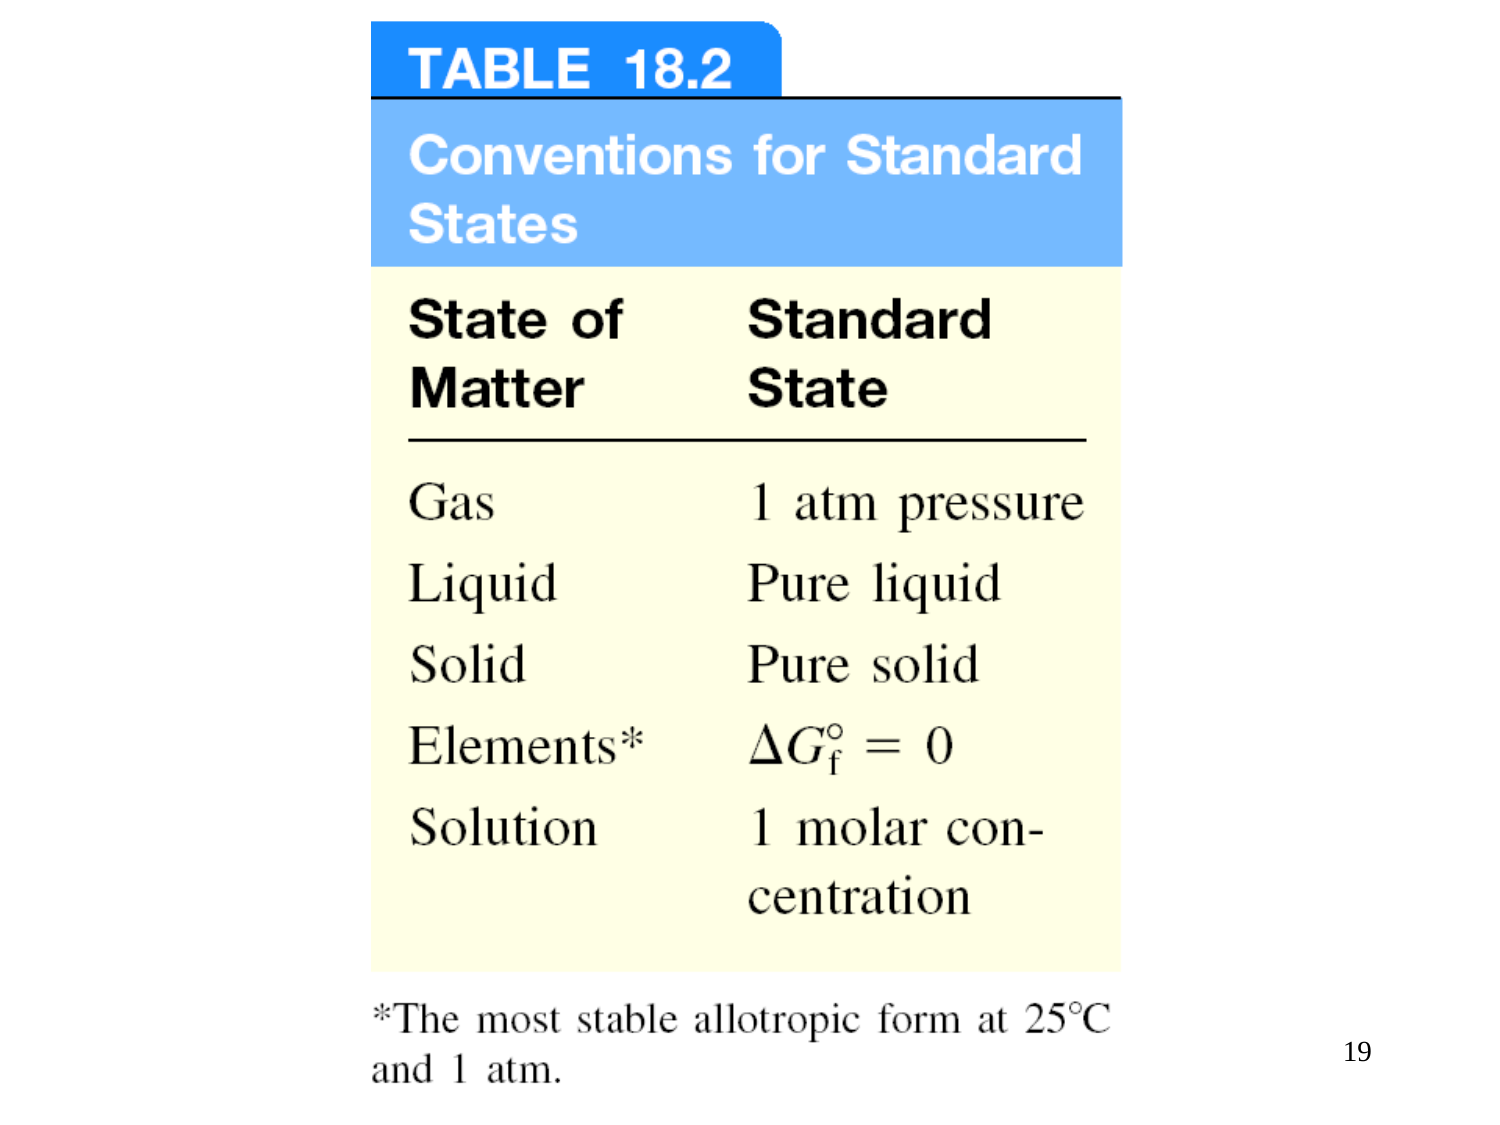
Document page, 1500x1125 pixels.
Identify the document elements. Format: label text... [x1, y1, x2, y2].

slide_number 19 [1135, 1024, 1388, 1101]
picture [370, 19, 1130, 1105]
